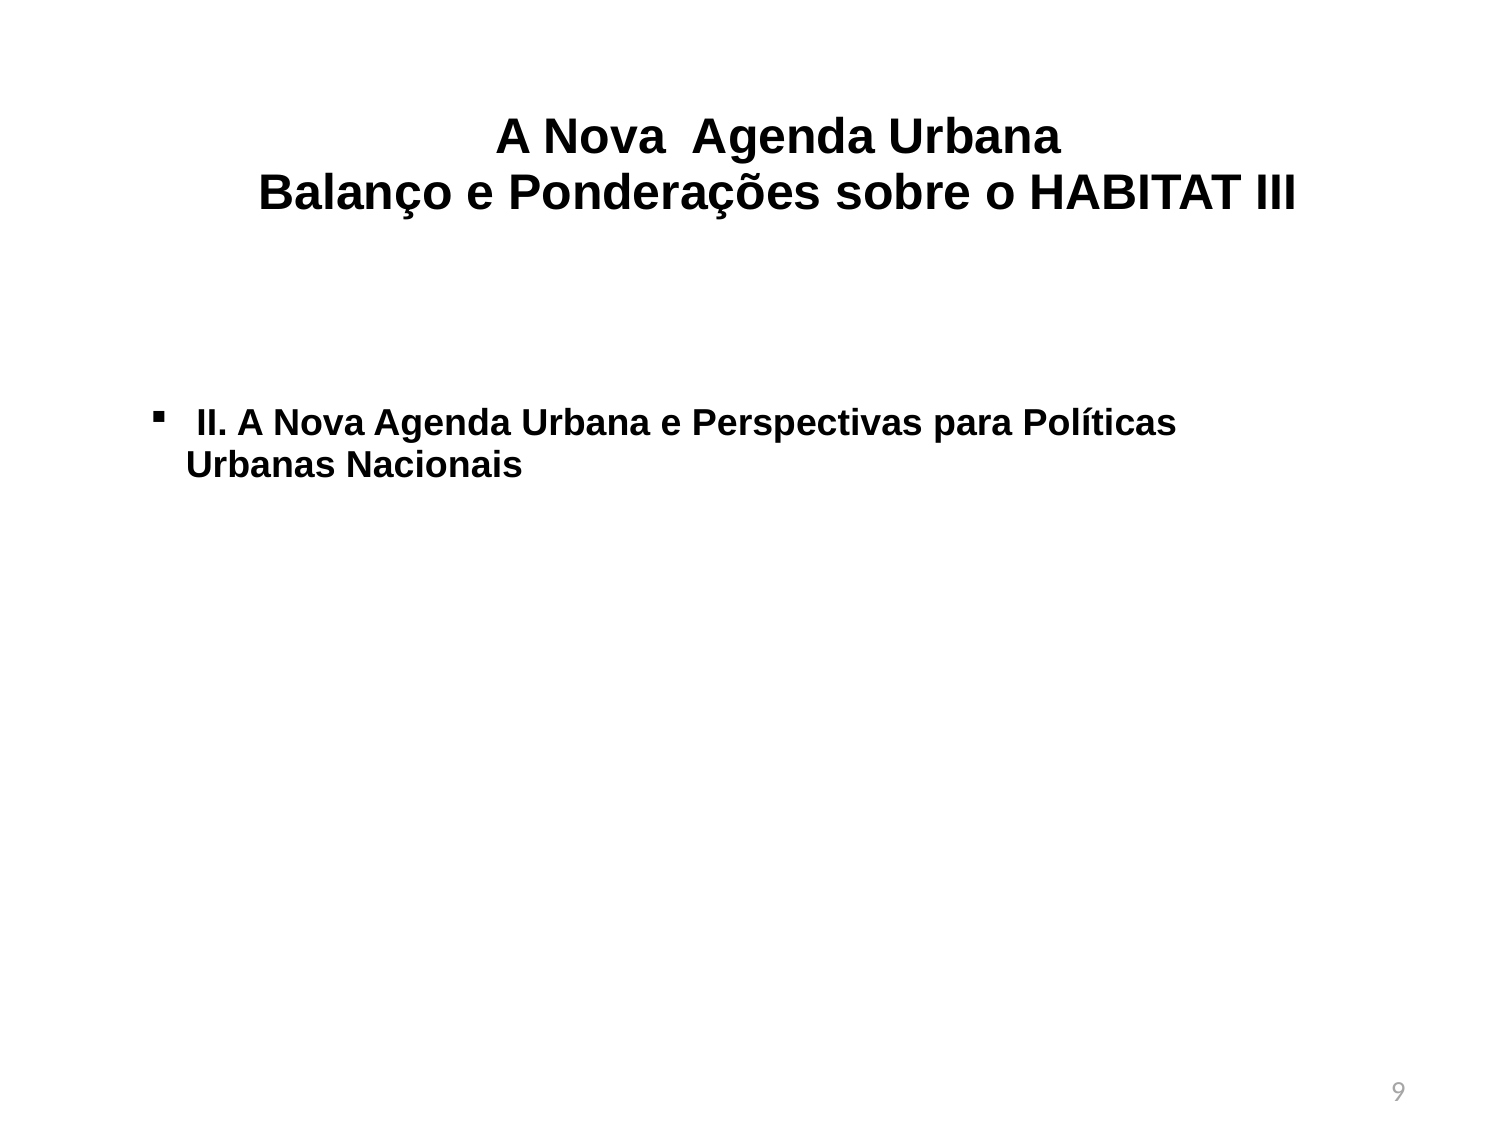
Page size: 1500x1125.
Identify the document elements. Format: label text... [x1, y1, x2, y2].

text_box A Nova Agenda Urbana Balanço e Ponderações sobre o HABITAT III [112, 101, 1459, 270]
text_box II. A Nova Agenda Urbana e Perspectivas para Políticas Urbanas Nacionais [135, 349, 1341, 577]
slide_number 9 [1376, 1065, 1500, 1125]
